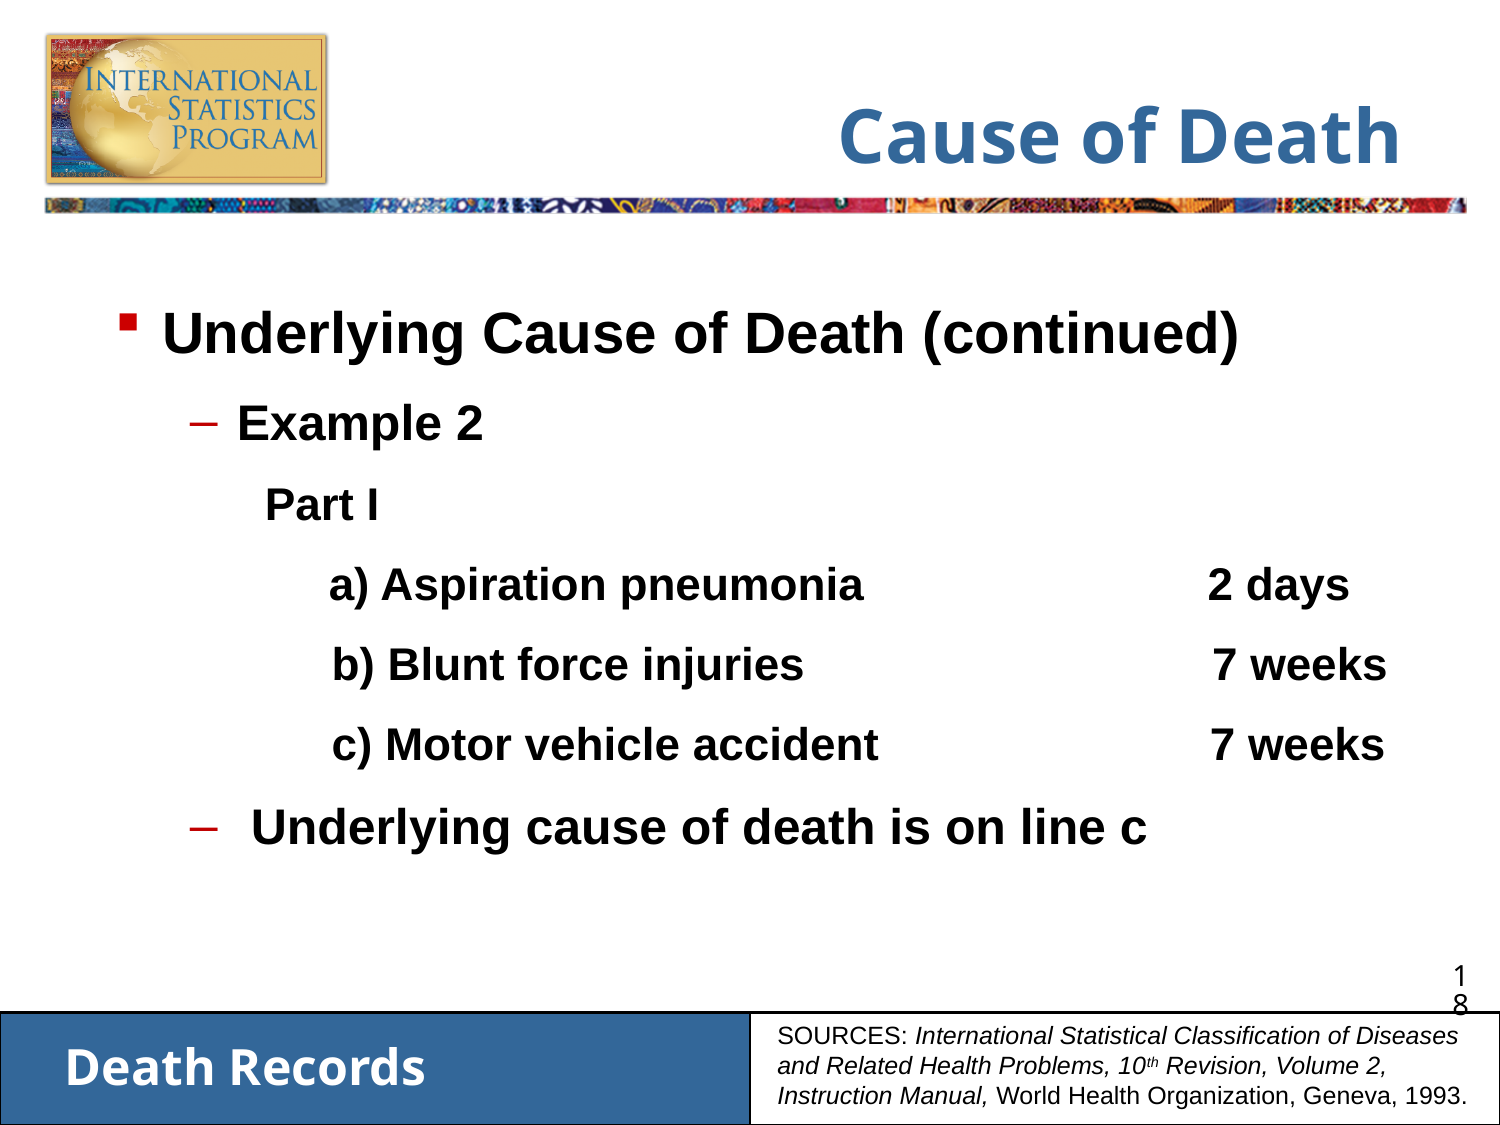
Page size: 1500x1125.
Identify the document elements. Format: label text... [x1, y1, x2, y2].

list Underlying Cause of Death (continued) Example 2 Part I a) Aspiration pneumonia 2 days b) Blunt force injuries 7 weeks c) Motor vehicle accident 7 weeks Underlying cause of death is on line c [99, 287, 1438, 988]
title Cause of Death [62, 87, 1438, 190]
text_box SOURCES: International Statistical Classification of Diseases and Related Health Problems, 10th Revision, Volume 2, Instruction Manual, World Health Organization, Geneva, 1993. [762, 1012, 1500, 1118]
picture [1, 1014, 749, 1124]
picture [37, 24, 1481, 219]
